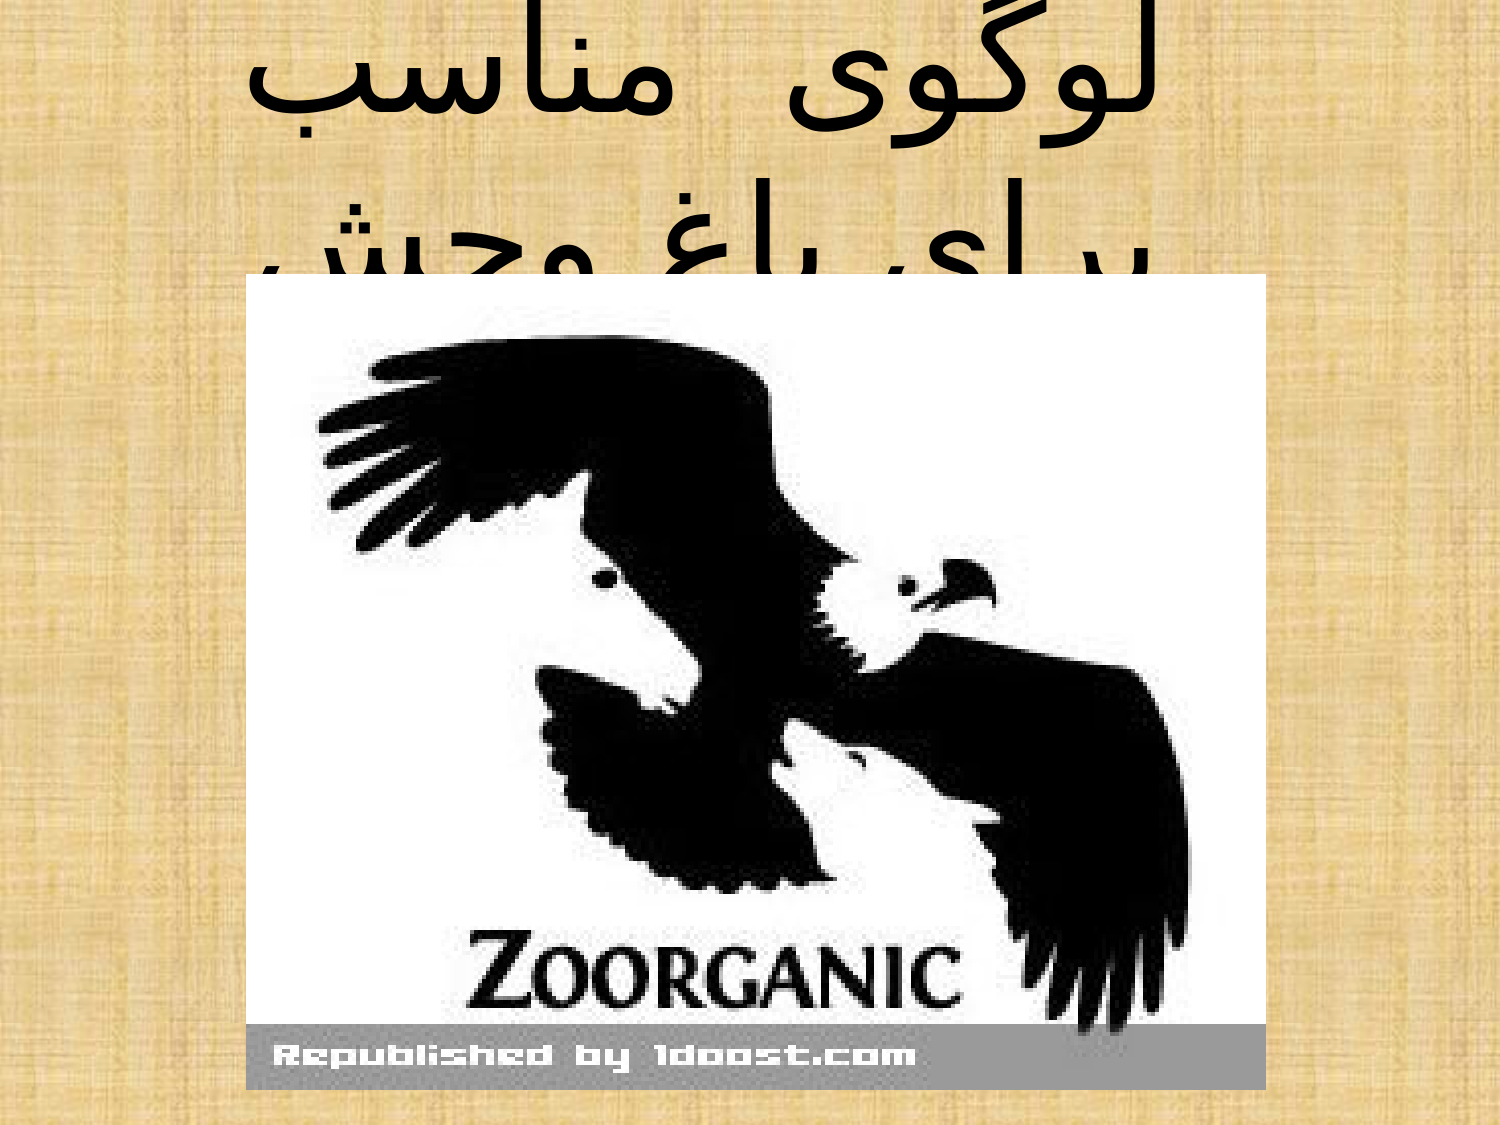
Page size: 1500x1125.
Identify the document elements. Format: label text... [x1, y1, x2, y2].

picture [0, 0, 1500, 1125]
title لوگوی مناسب برای باغ وحش [70, 46, 1421, 239]
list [245, 273, 1266, 1091]
